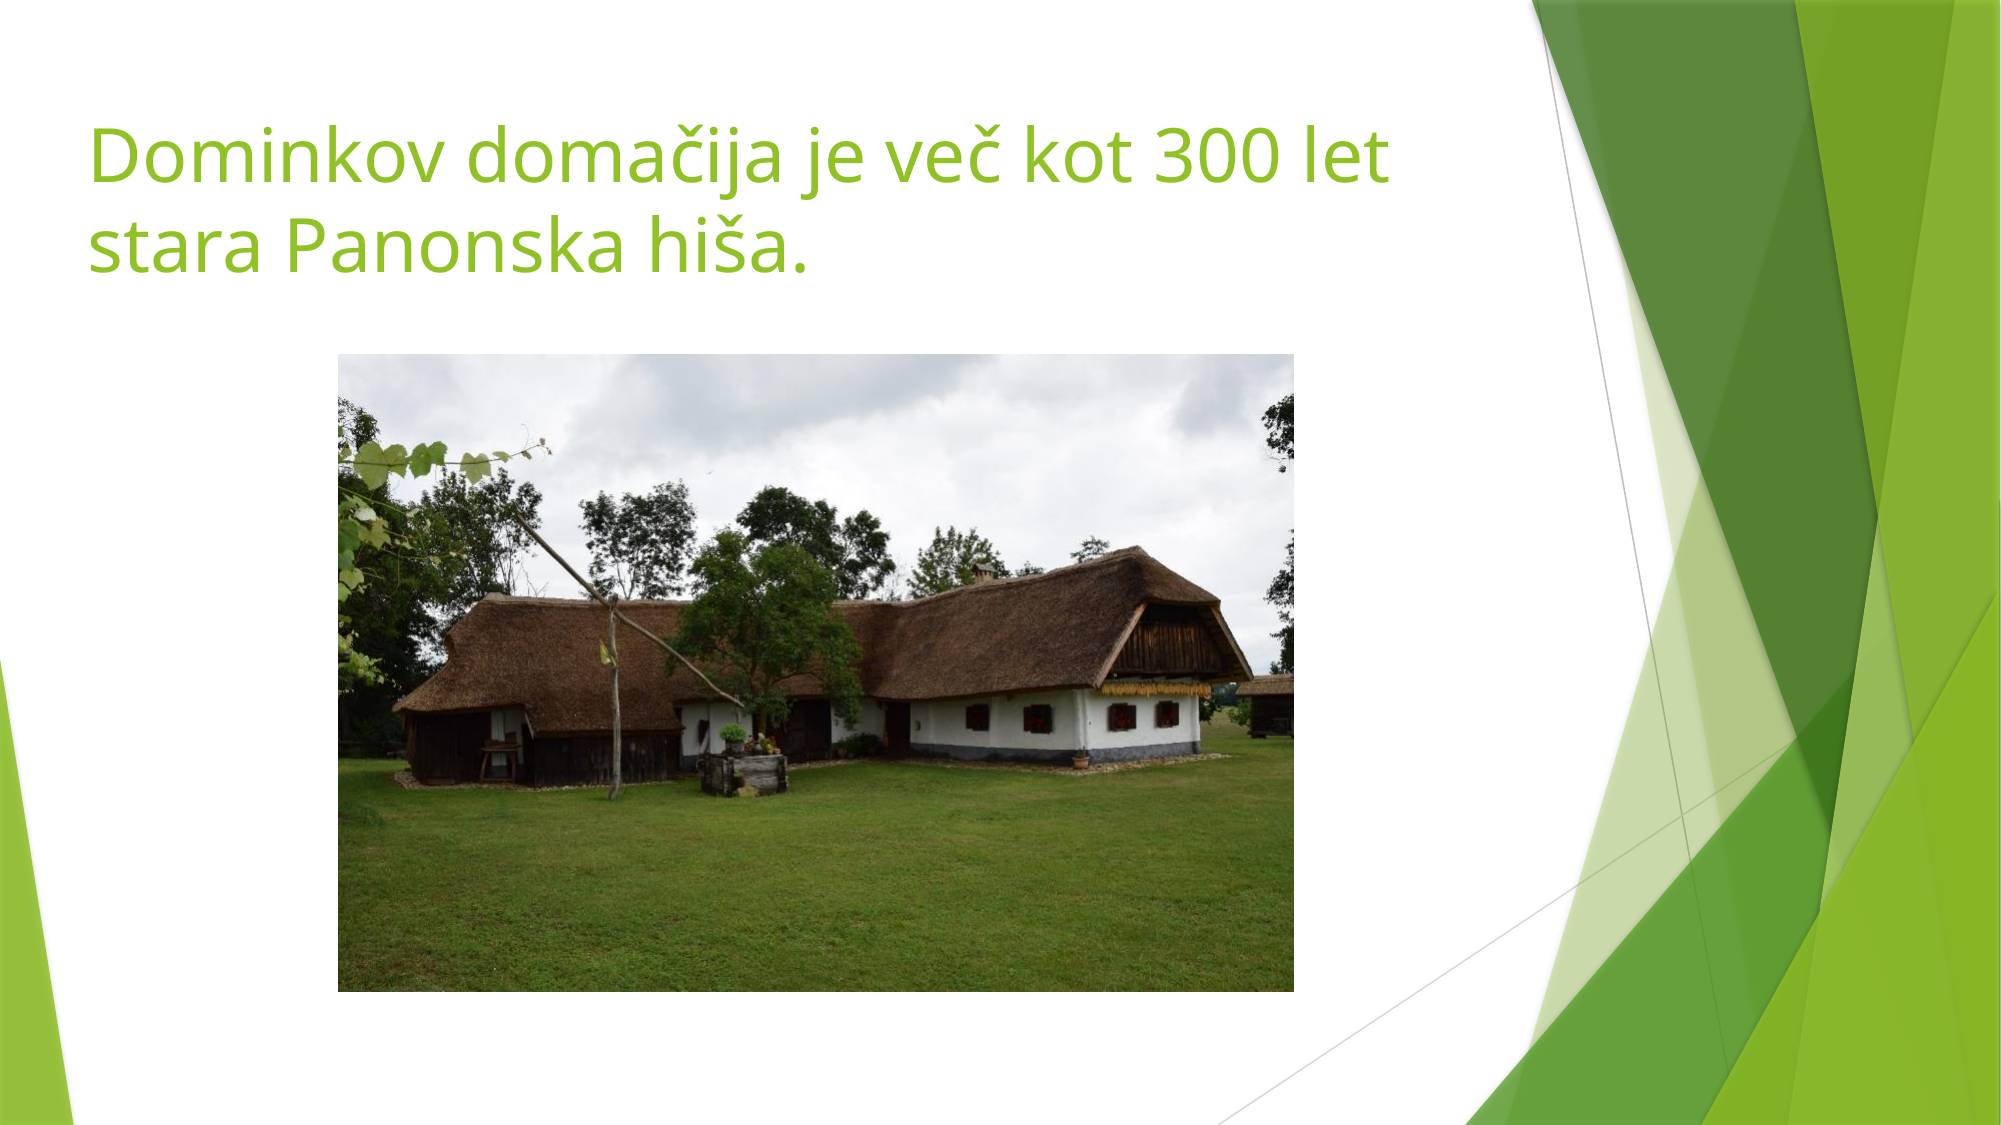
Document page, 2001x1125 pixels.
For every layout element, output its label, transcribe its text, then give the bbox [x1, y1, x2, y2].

title Dominkov domačija je več kot 300 let stara Panonska hiša. [72, 99, 1601, 317]
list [338, 353, 1295, 992]
